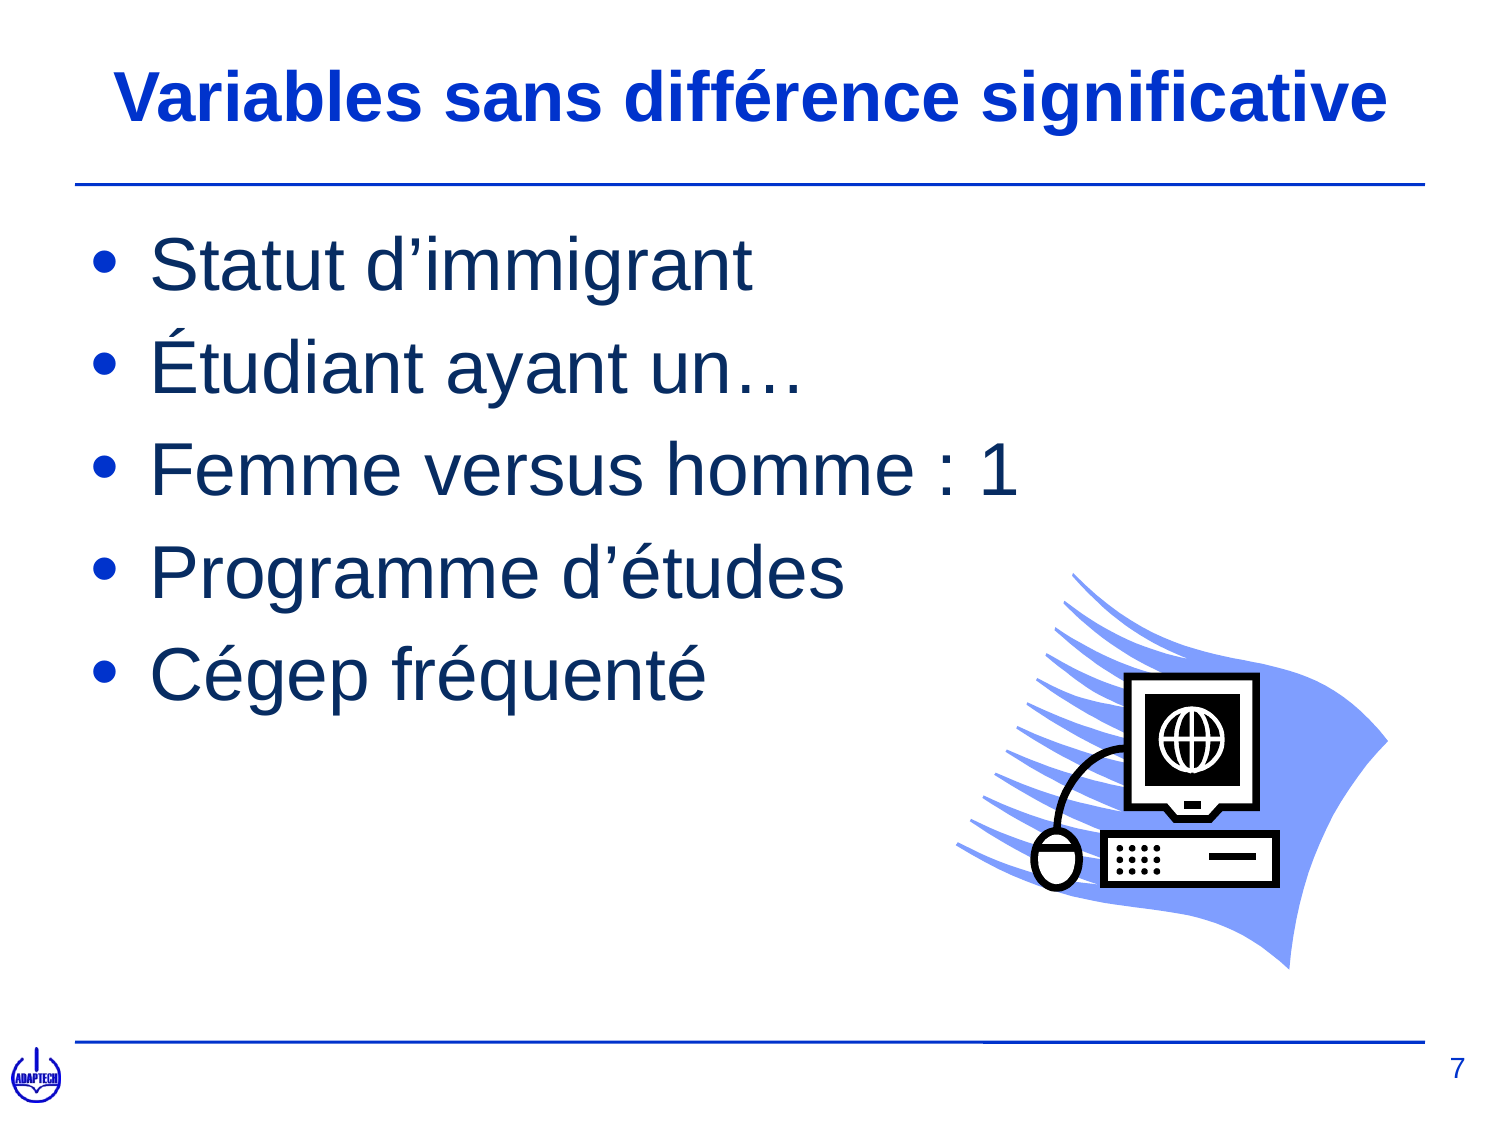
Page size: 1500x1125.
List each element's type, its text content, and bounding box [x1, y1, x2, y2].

title Variables sans différence significative [76, 42, 1427, 144]
picture [11, 1047, 61, 1103]
slide_number 7 [1415, 1042, 1500, 1106]
list Statut d’immigrant Étudiant ayant un… Femme versus homme : 1 Programme d’études Cégep fréquenté [75, 208, 1425, 1010]
picture [955, 572, 1389, 970]
